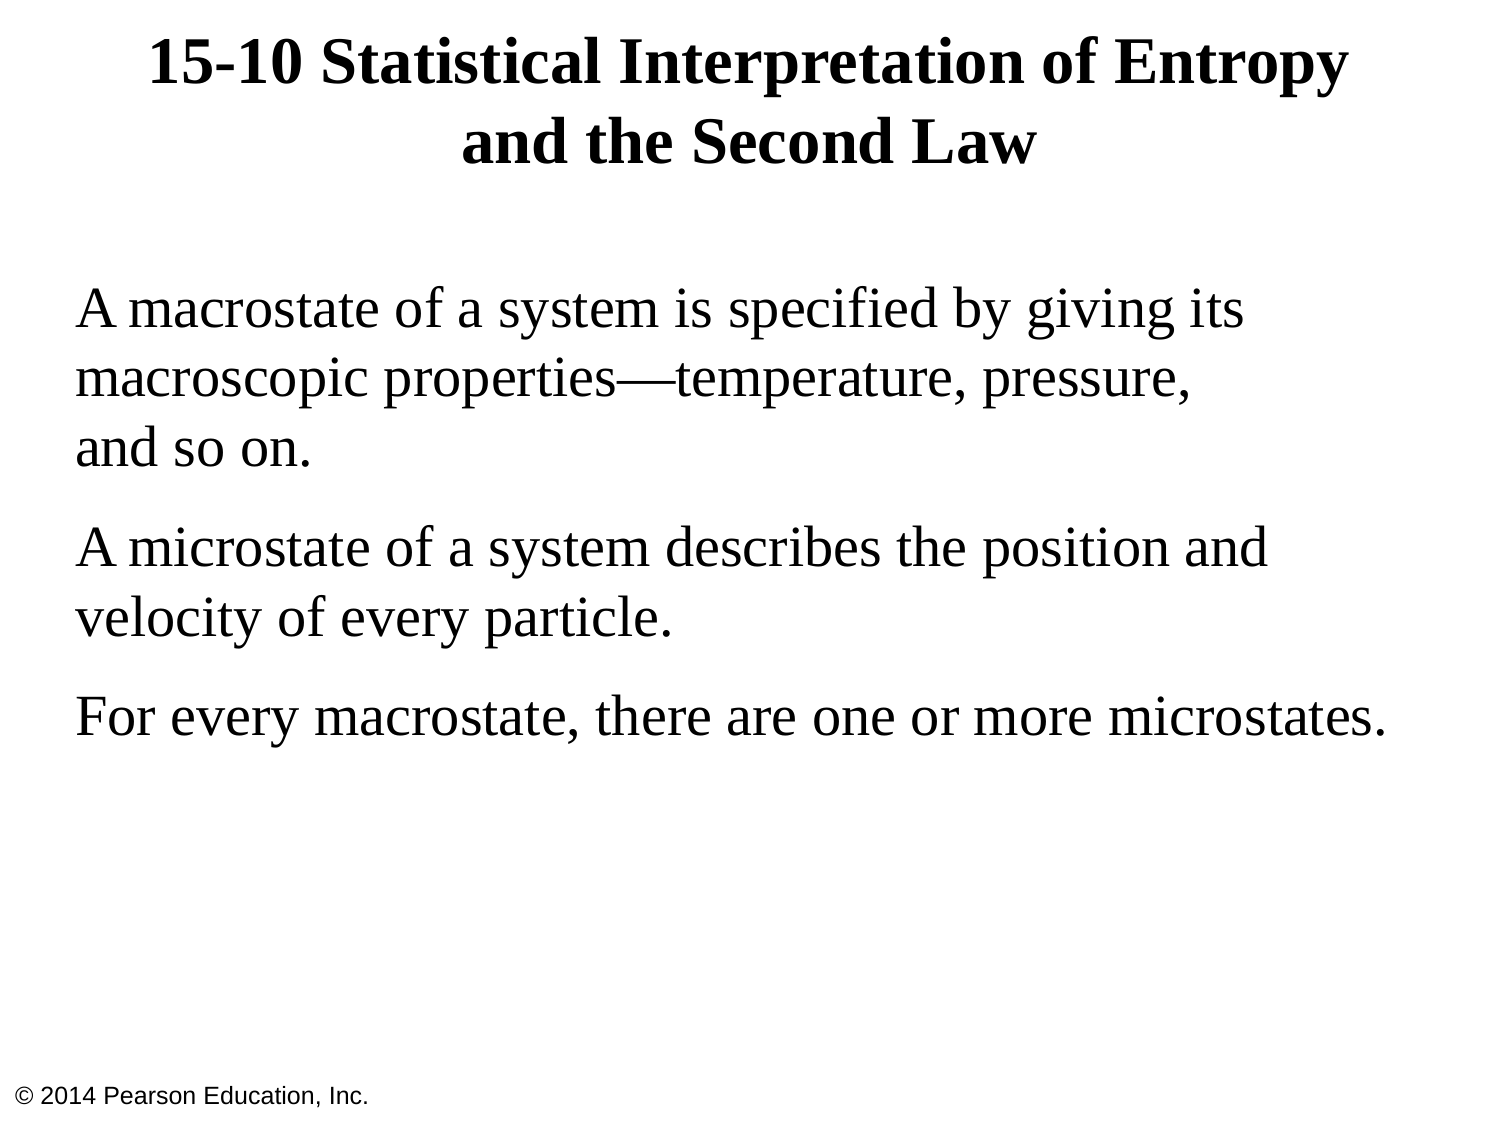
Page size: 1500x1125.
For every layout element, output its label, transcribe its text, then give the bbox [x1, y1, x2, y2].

title 15-10 Statistical Interpretation of Entropy and the Second Law [75, 2, 1425, 191]
list A macrostate of a system is specified by giving its macroscopic properties—temperature, pressure, and so on. A microstate of a system describes the position and velocity of every particle. For every macrostate, there are one or more microstates. [75, 261, 1427, 1082]
slide_number © 2014 Pearson Education, Inc. [0, 1065, 401, 1125]
